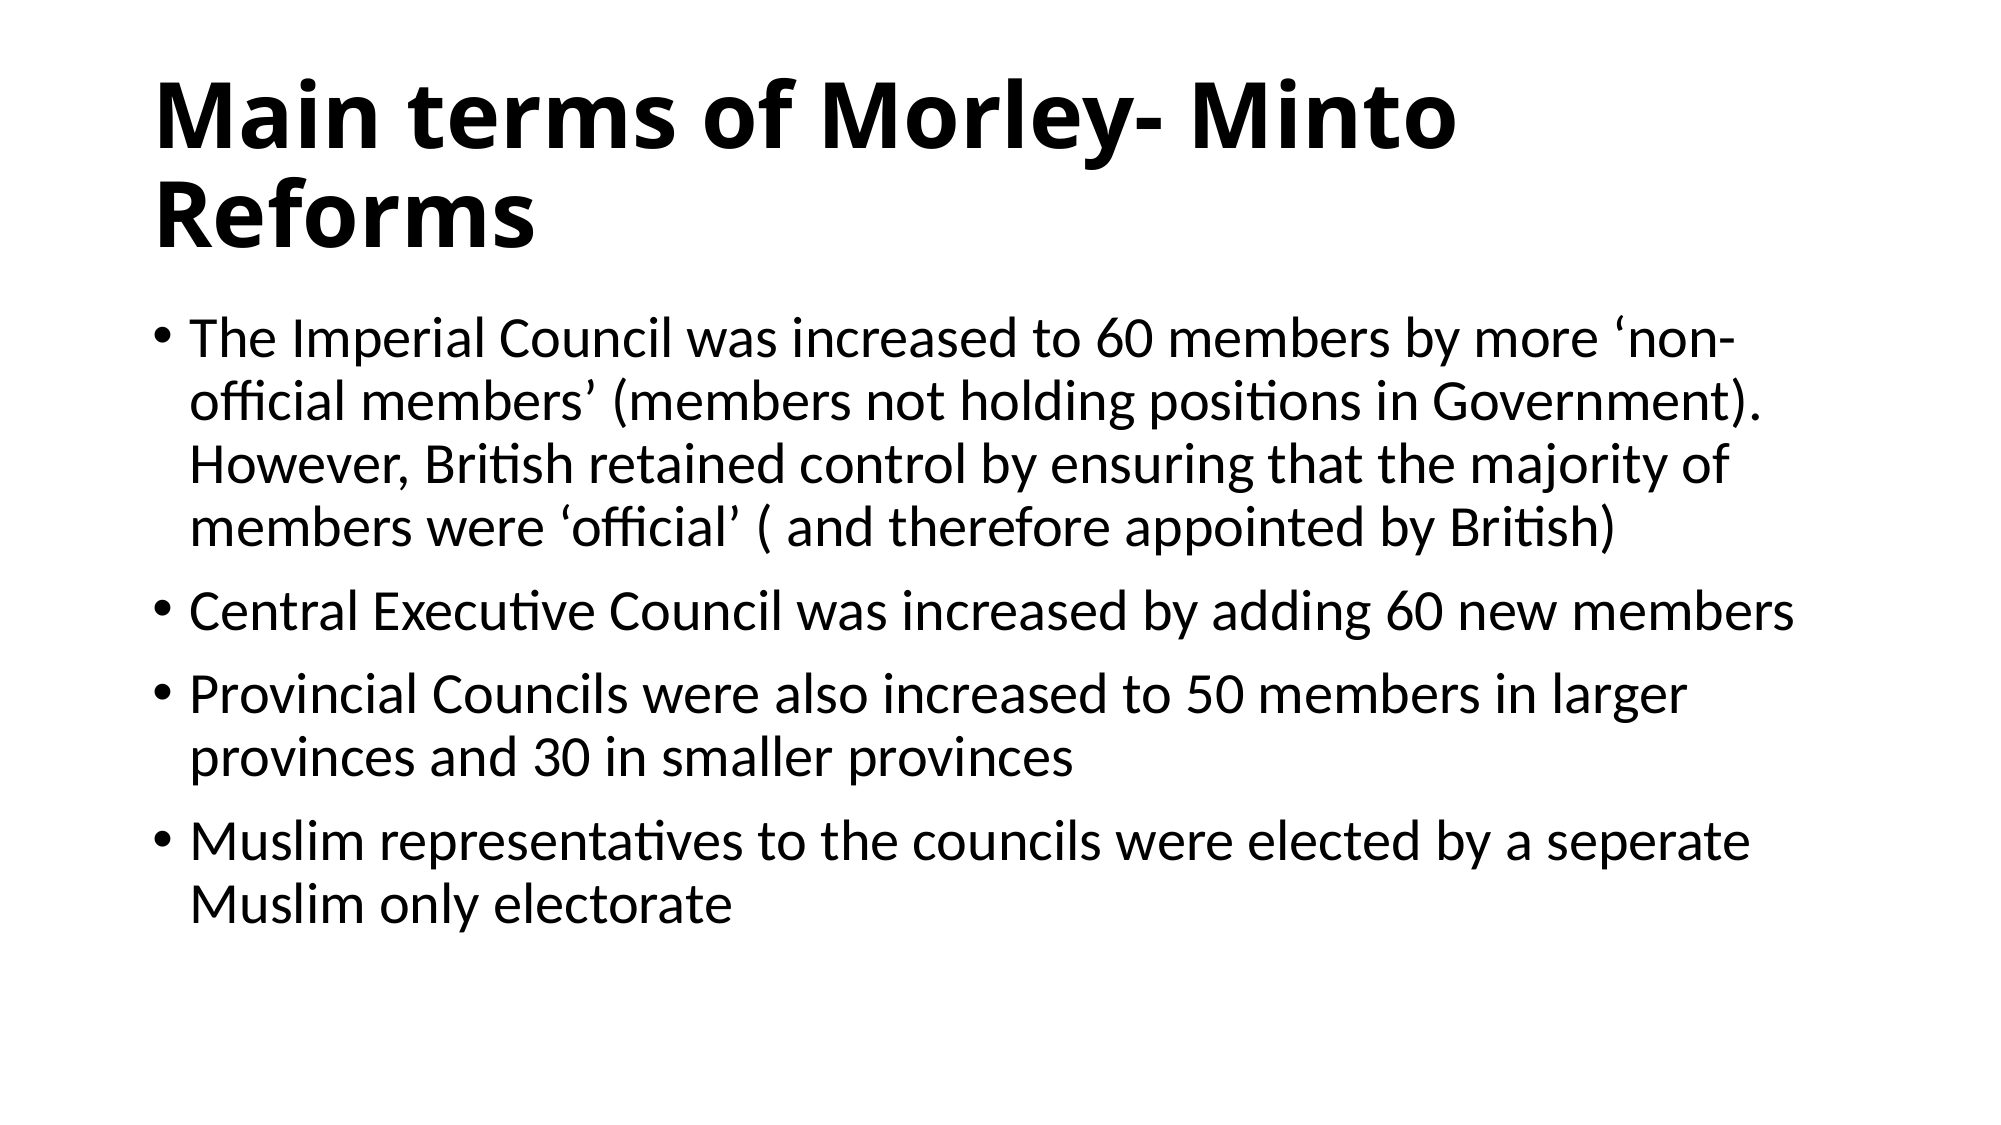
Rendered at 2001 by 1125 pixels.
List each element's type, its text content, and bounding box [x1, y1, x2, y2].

list The Imperial Council was increased to 60 members by more ‘non-official members’ (members not holding positions in Government). However, British retained control by ensuring that the majority of members were ‘official’ ( and therefore appointed by British) Central Executive Council was increased by adding 60 new members Provincial Councils were also increased to 50 members in larger provinces and 30 in smaller provinces Muslim representatives to the councils were elected by a seperate Muslim only electorate [137, 299, 1863, 1014]
title Main terms of Morley- Minto Reforms [137, 59, 1863, 278]
